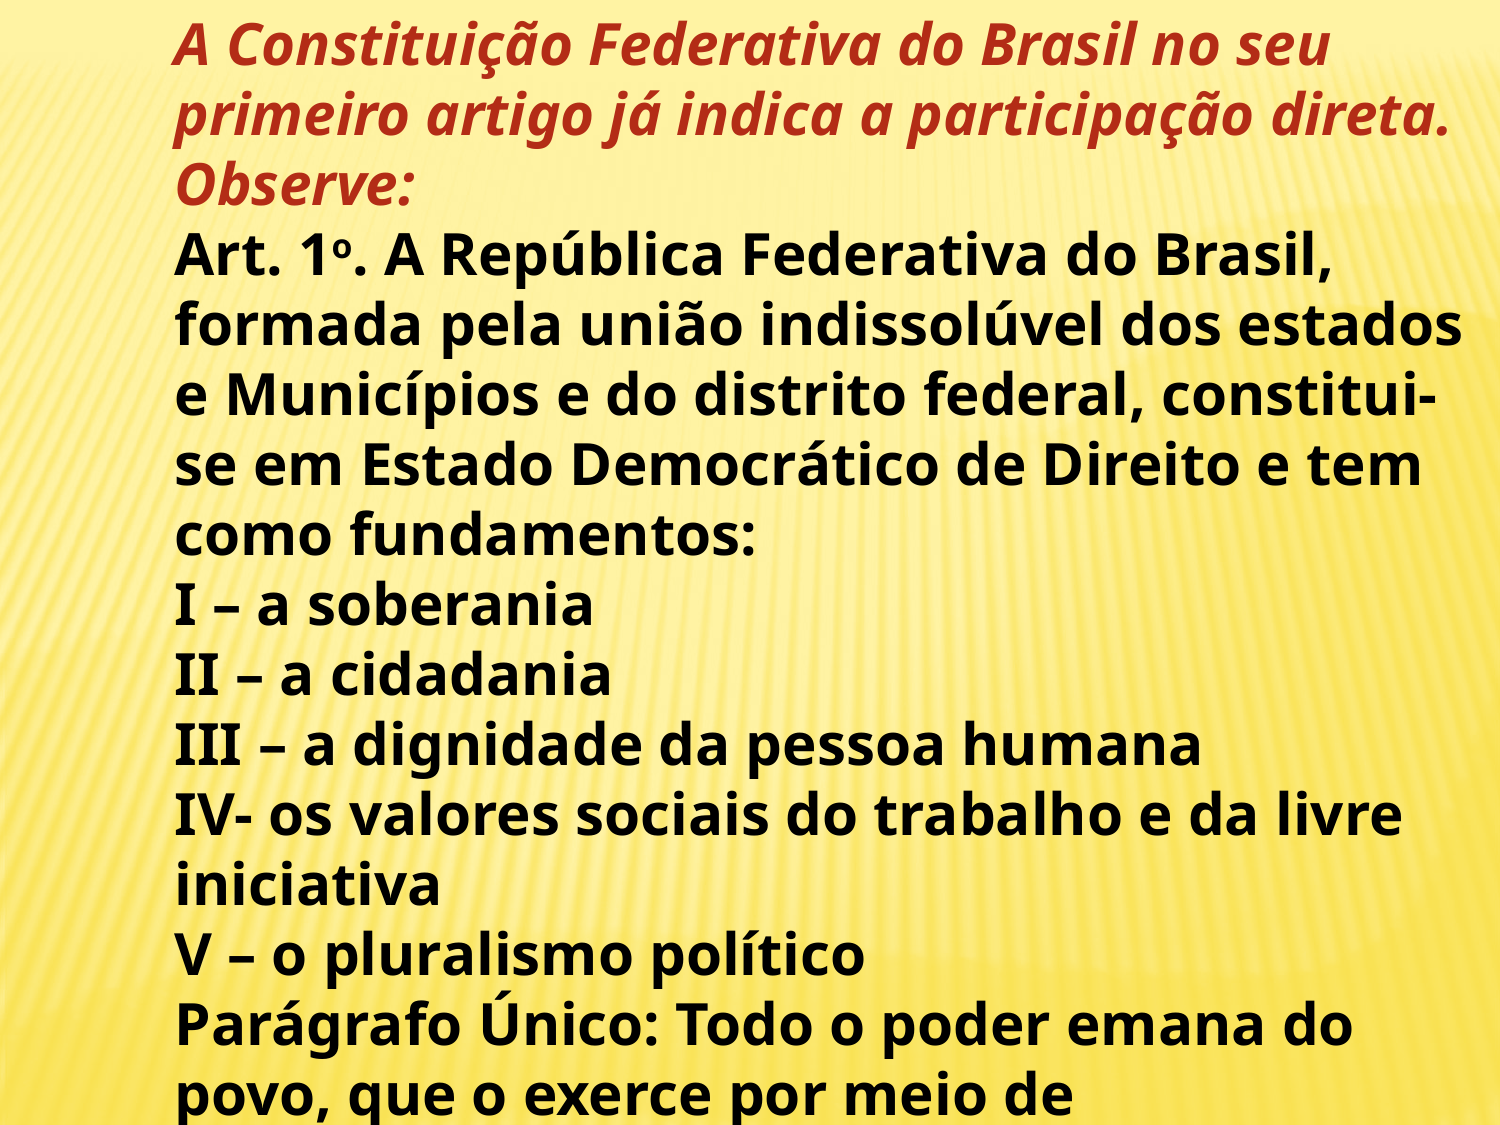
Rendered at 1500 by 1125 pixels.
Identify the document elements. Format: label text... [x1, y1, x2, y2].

text_box A Constituição Federativa do Brasil no seu primeiro artigo já indica a participação direta. Observe: Art. 1o. A República Federativa do Brasil, formada pela união indissolúvel dos estados e Municípios e do distrito federal, constitui-se em Estado Democrático de Direito e tem como fundamentos: I – a soberania II – a cidadania III – a dignidade da pessoa humana IV- os valores sociais do trabalho e da livre iniciativa V – o pluralismo político Parágrafo Único: Todo o poder emana do povo, que o exerce por meio de representantes eleitos ou diretamente, nos termos desta constituição. [159, 0, 1500, 1125]
